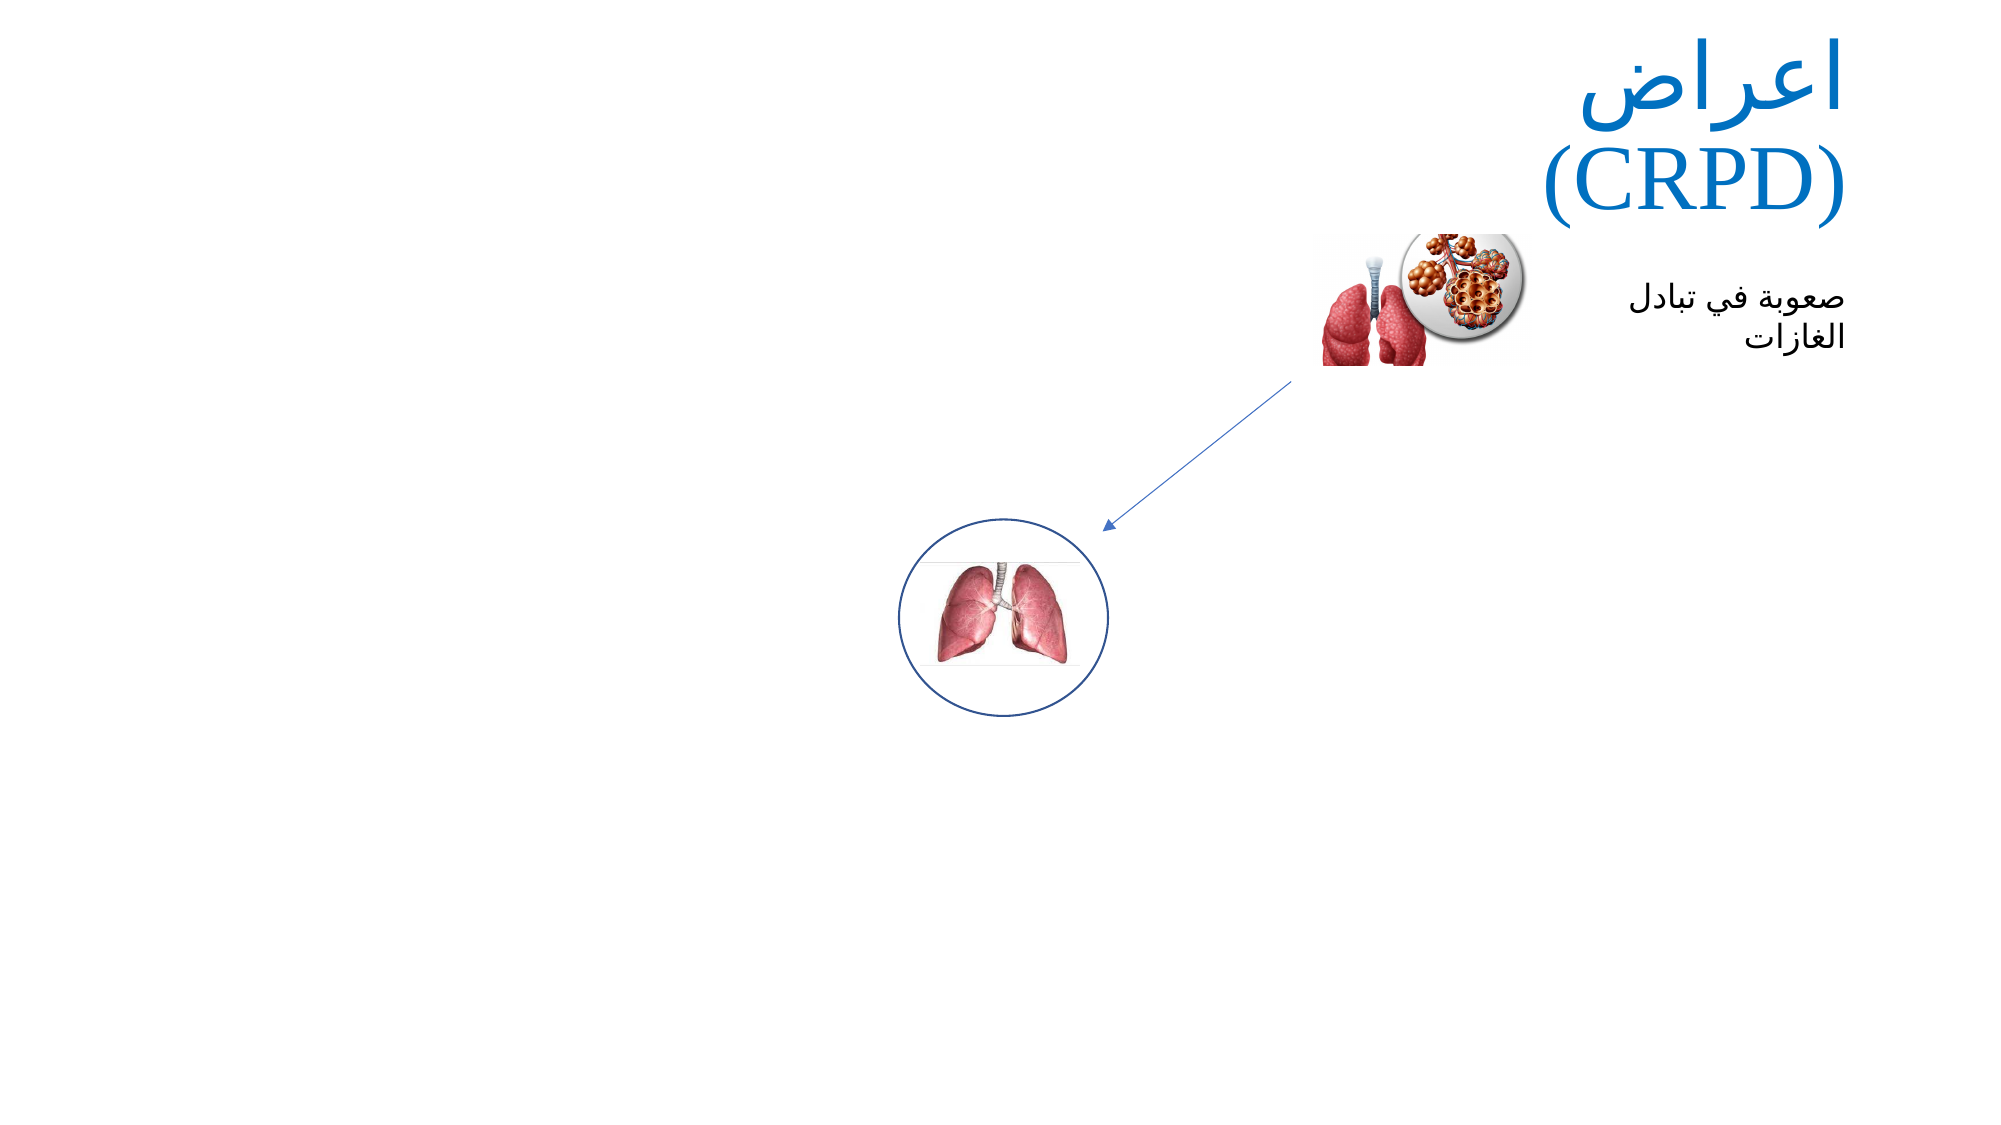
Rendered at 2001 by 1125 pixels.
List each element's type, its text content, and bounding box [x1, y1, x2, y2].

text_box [1102, 381, 1292, 532]
picture [1313, 234, 1532, 366]
text_box [897, 518, 1110, 717]
title اعراض (CRPD) [1271, 20, 1863, 238]
text_box صعوبة في تبادل الغازات [1552, 267, 1862, 363]
picture [920, 562, 1080, 666]
